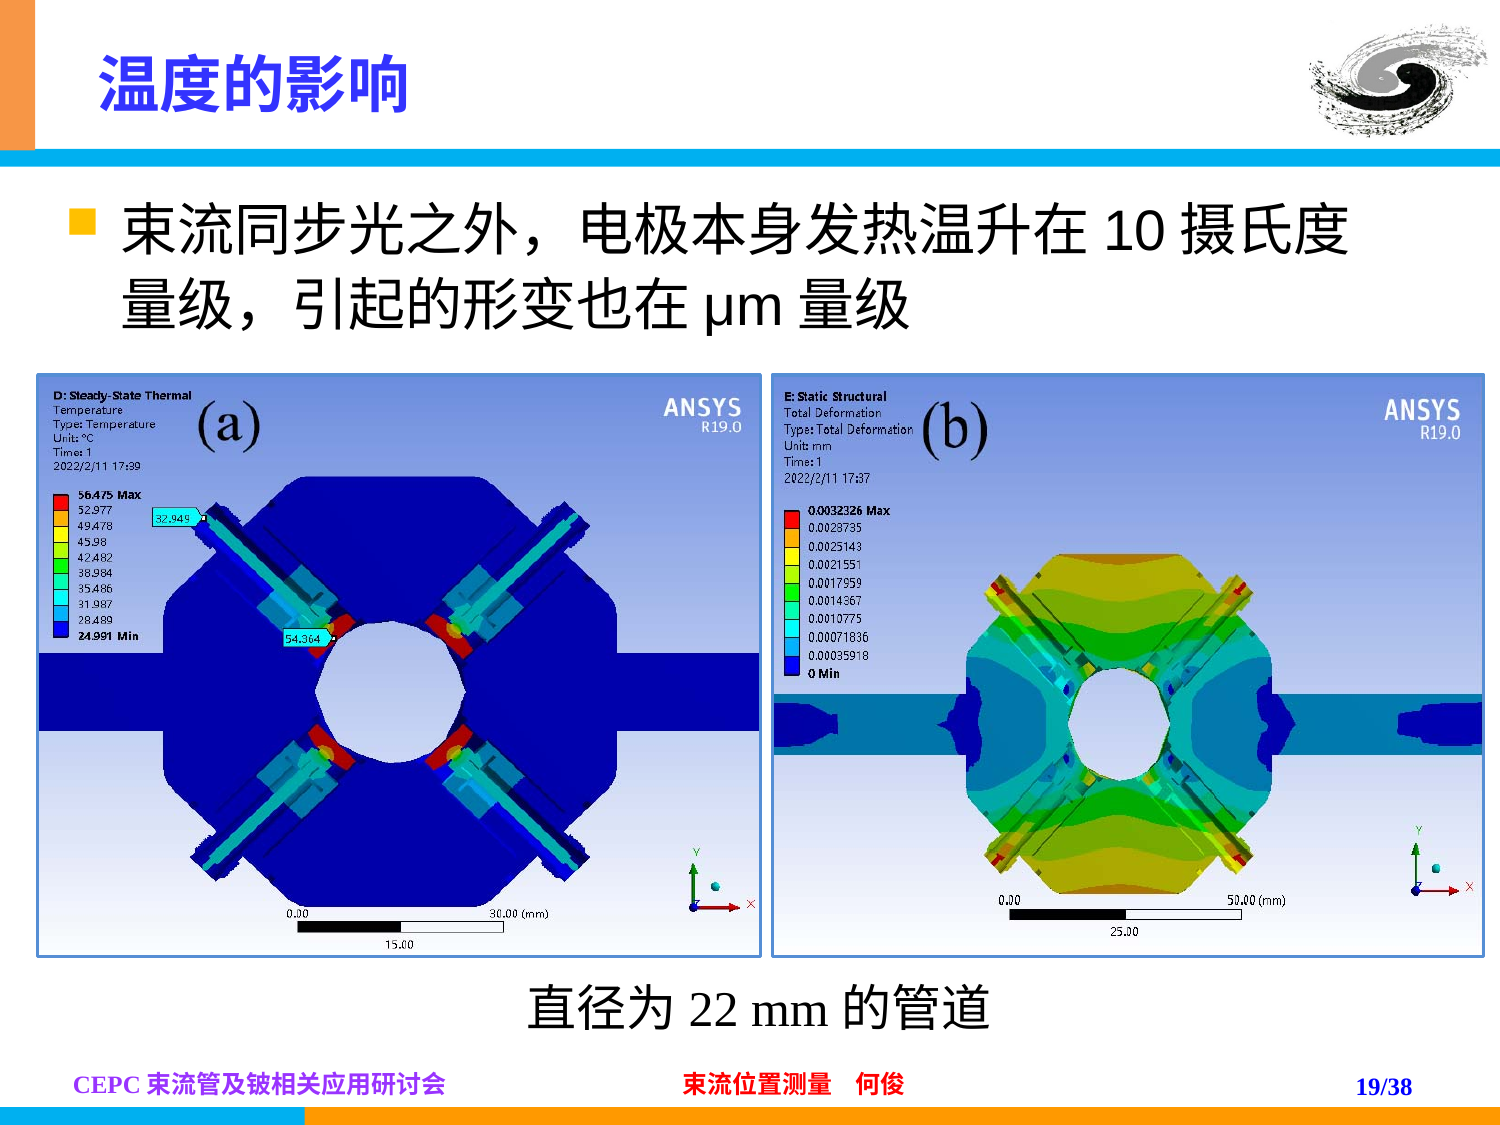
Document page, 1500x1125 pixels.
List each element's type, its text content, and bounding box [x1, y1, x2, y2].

title 温度的影响 [82, 23, 1407, 143]
picture [1300, 12, 1496, 148]
list 束流同步光之外，电极本身发热温升在10摄氏度量级，引起的形变也在μm量级 [50, 178, 1401, 345]
picture [38, 376, 760, 956]
picture [773, 376, 1483, 956]
slide_number 19/38 [1077, 1055, 1428, 1116]
text_box 直径为22 mm的管道 [511, 969, 1006, 1045]
picture [773, 702, 839, 747]
